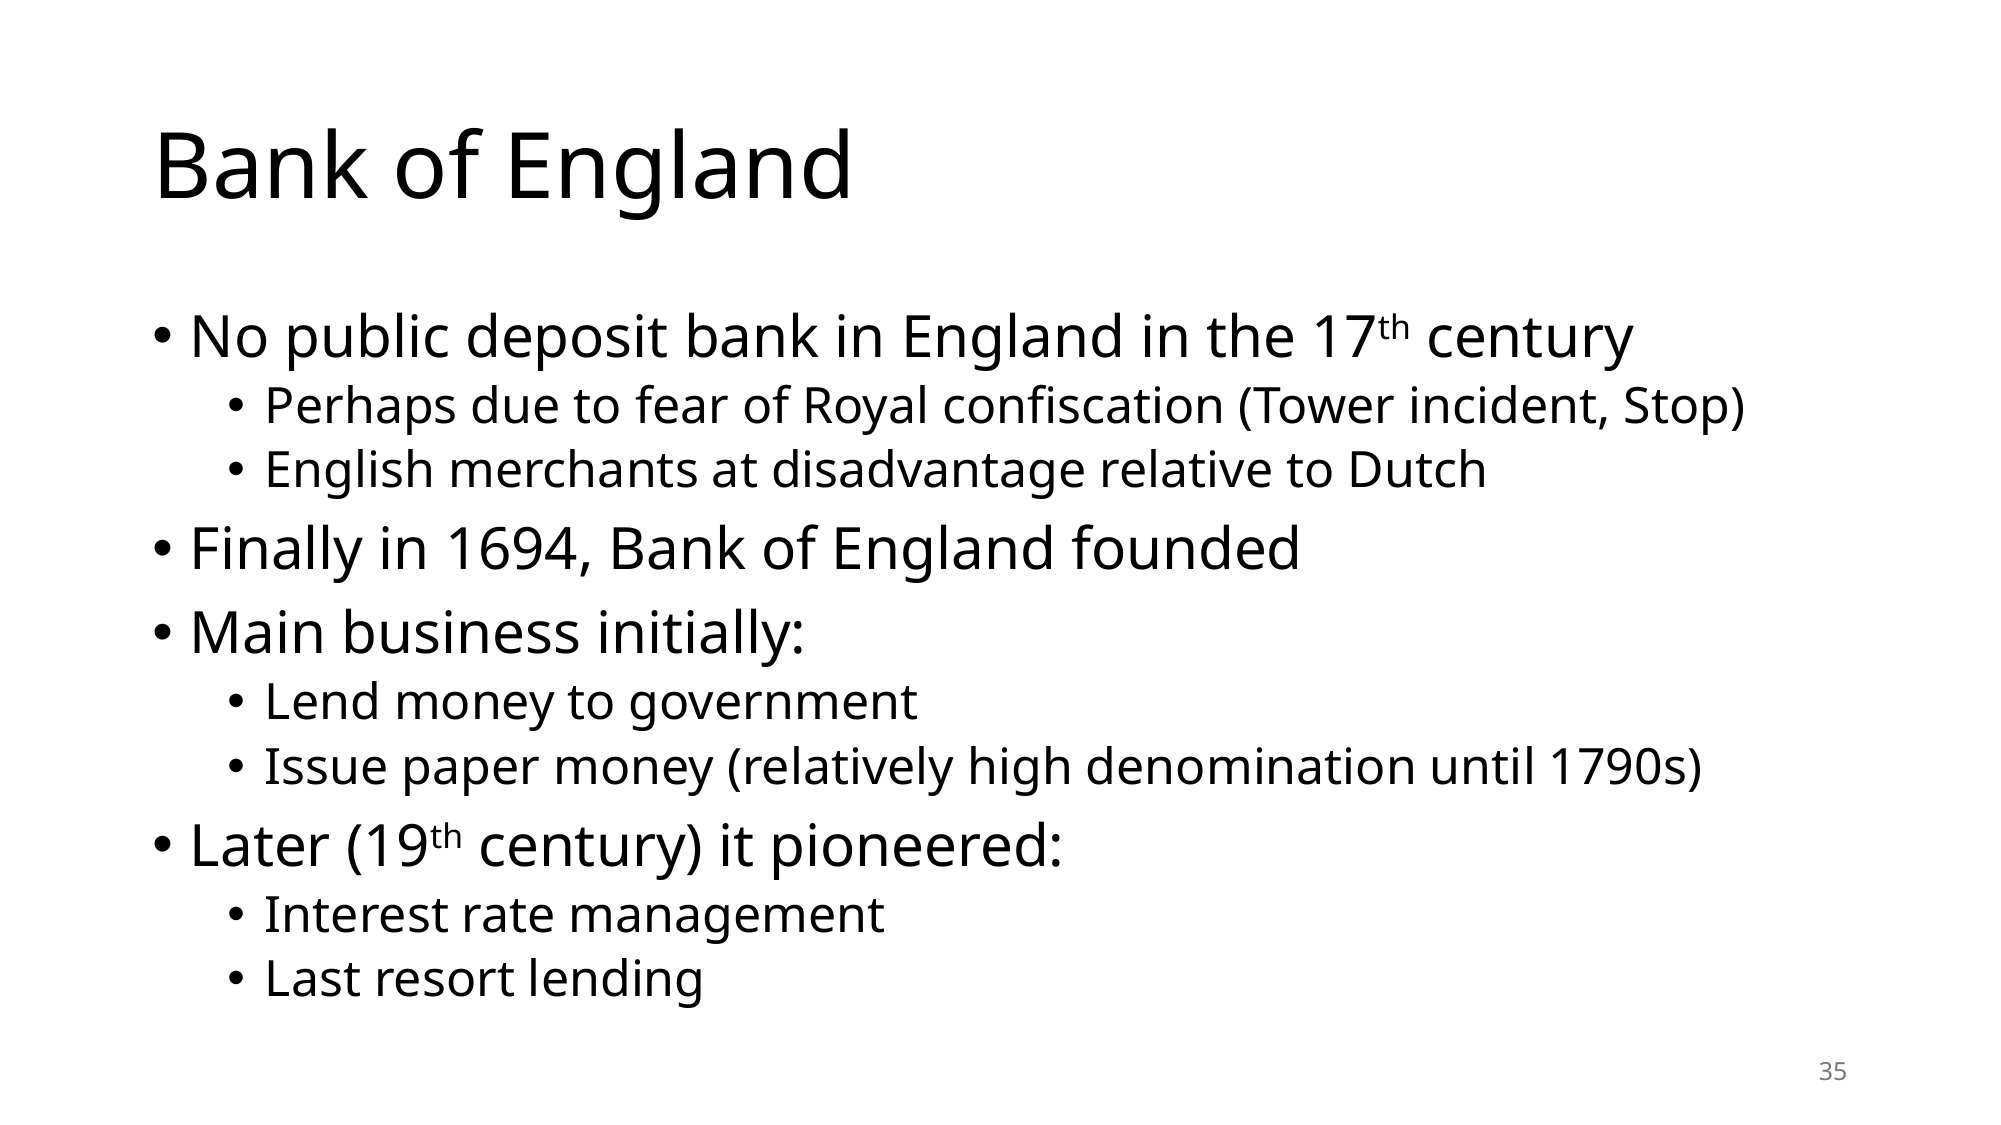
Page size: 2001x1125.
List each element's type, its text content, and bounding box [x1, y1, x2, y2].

slide_number 35 [1412, 1042, 1863, 1103]
title Bank of England [137, 59, 1863, 278]
list No public deposit bank in England in the 17th century Perhaps due to fear of Royal confiscation (Tower incident, Stop) English merchants at disadvantage relative to Dutch Finally in 1694, Bank of England founded Main business initially: Lend money to government Issue paper money (relatively high denomination until 1790s) Later (19th century) it pioneered: Interest rate management Last resort lending [137, 299, 1863, 1103]
